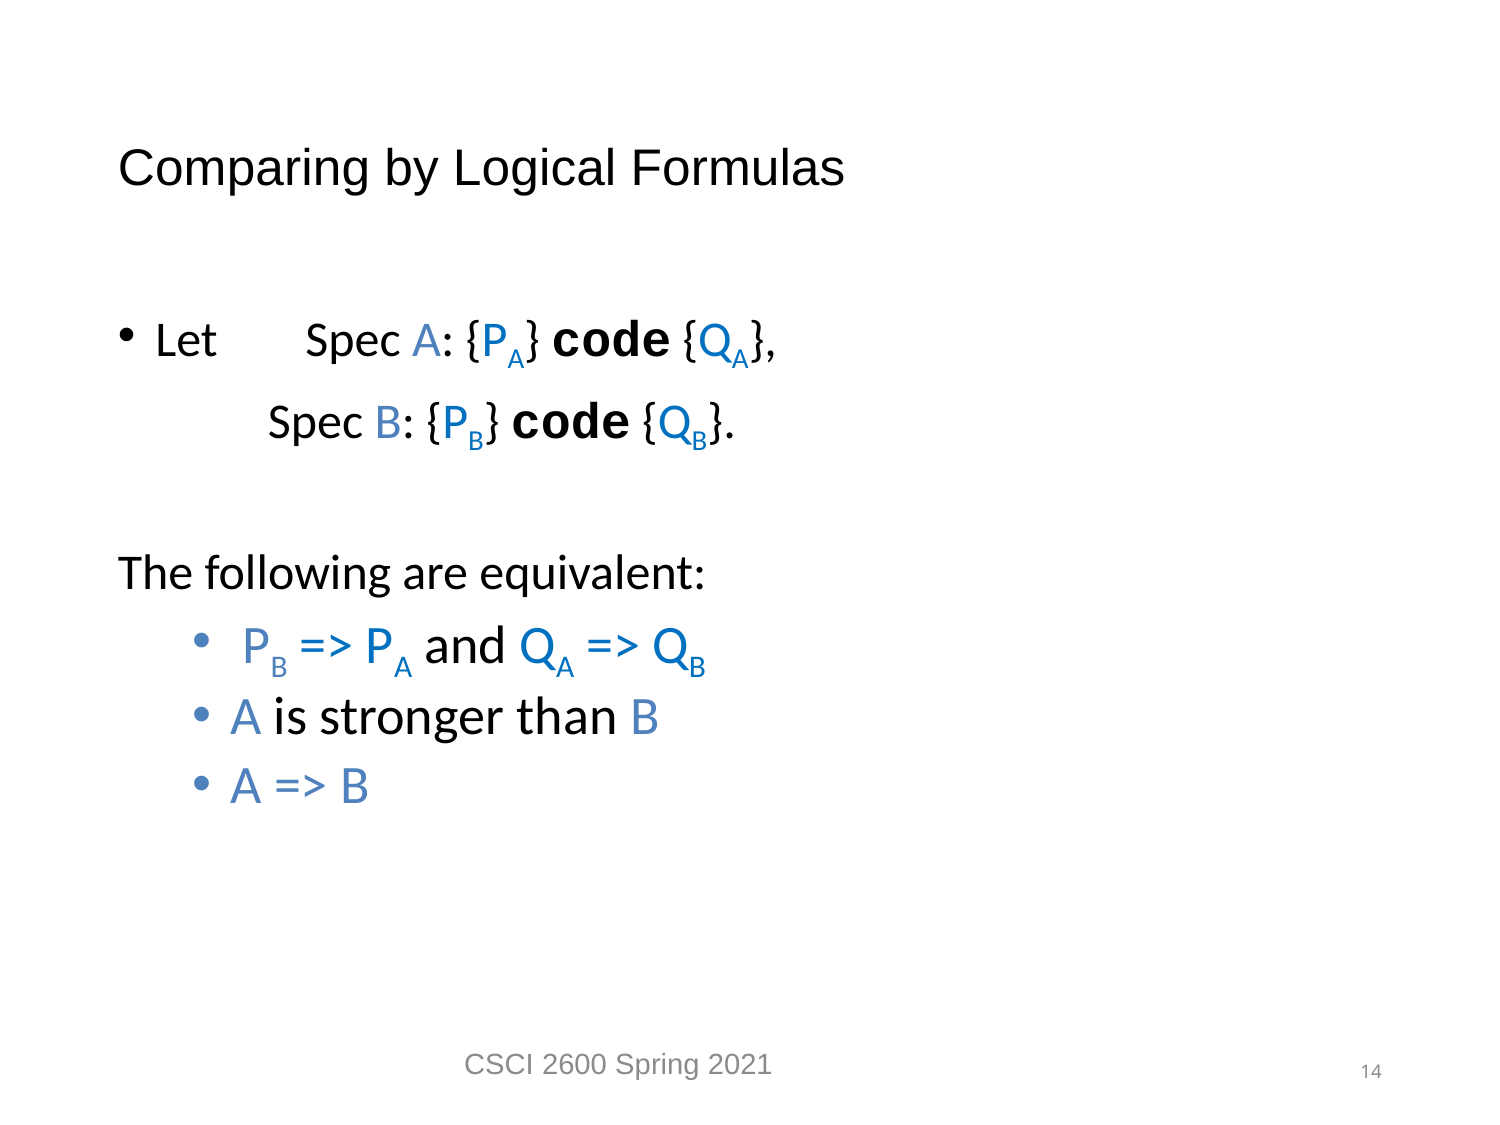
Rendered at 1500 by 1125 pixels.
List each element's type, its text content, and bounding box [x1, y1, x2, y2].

text_box CSCI 2600 Spring 2021 [37, 1025, 1200, 1100]
text_box 14 [1059, 1042, 1397, 1103]
list Let Spec A: {PA} code {QA}, Spec B: {PB} code {QB}. The following are equivalent: PB => PA and QA => QB A is stronger than B A => B [103, 299, 1397, 1014]
title Comparing by Logical Formulas [103, 59, 1397, 278]
